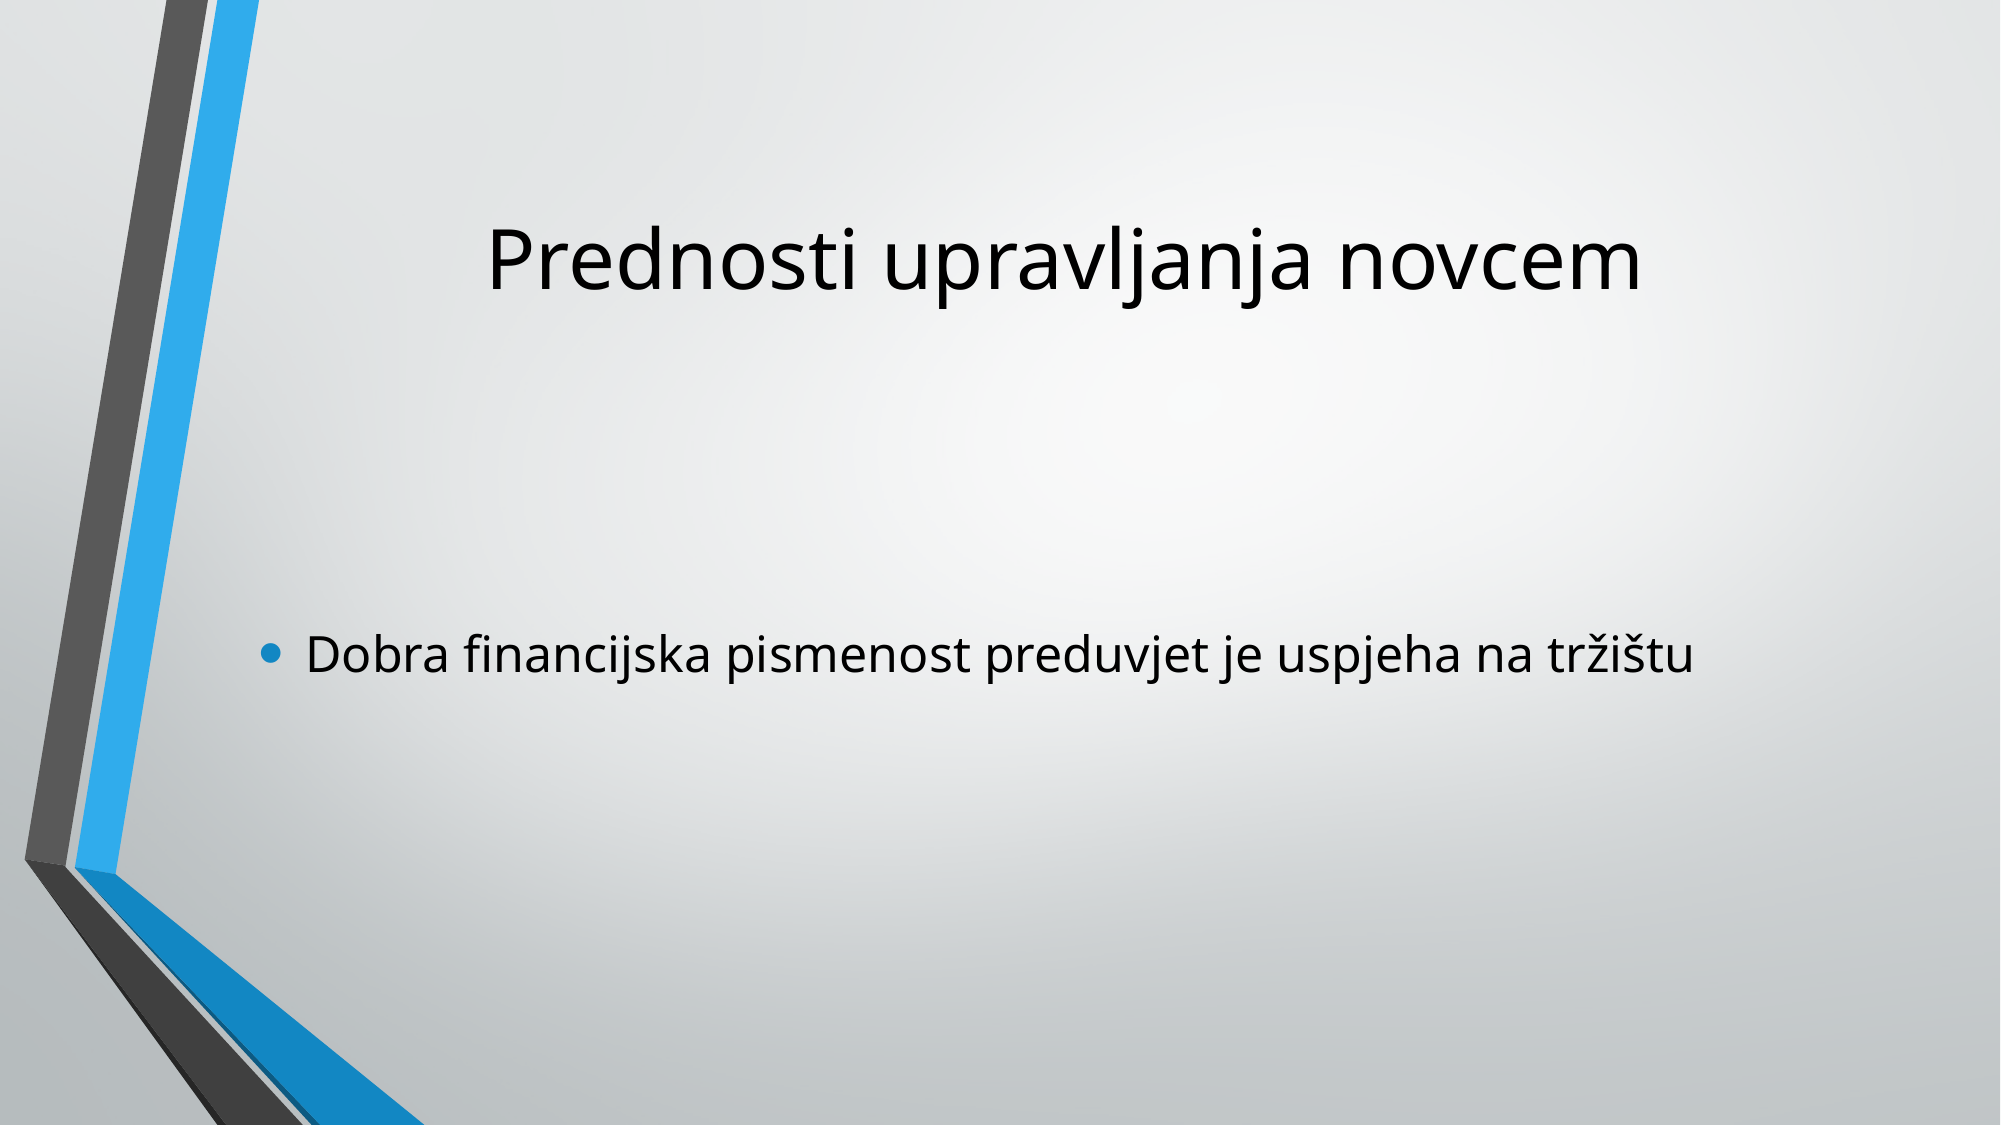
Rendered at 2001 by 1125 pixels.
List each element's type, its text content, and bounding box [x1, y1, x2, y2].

title Prednosti upravljanja novcem [243, 112, 1887, 400]
list Dobra financijska pismenost preduvjet je uspjeha na tržištu [243, 437, 1887, 950]
